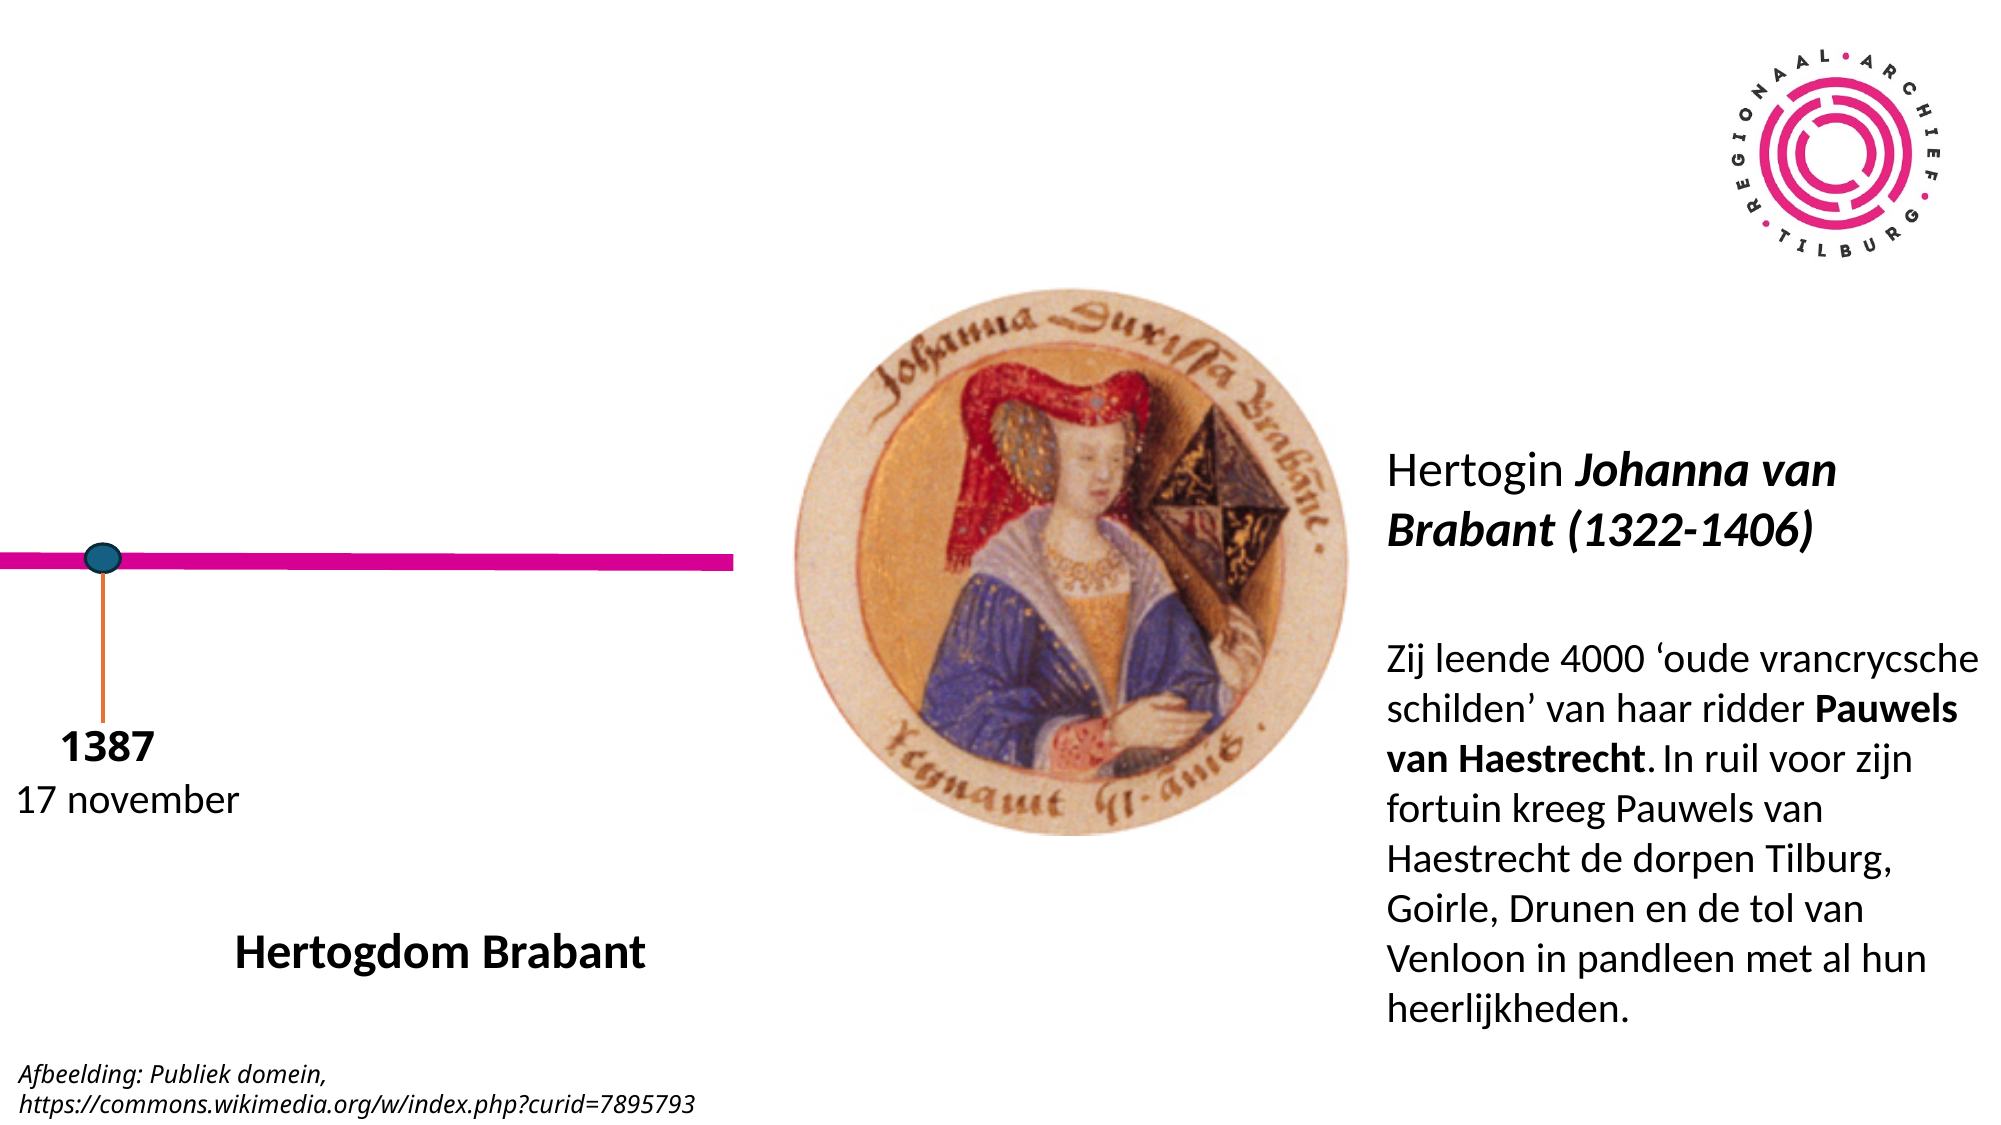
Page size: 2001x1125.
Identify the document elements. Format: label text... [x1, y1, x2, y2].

picture [790, 285, 1353, 836]
text_box Hertogin Johanna van Brabant (1322-1406) [1372, 429, 1939, 564]
text_box 17 november [0, 764, 262, 829]
picture [1713, 41, 1962, 270]
text_box Afbeelding: Publiek domein, https://commons.wikimedia.org/w/index.php?curid=7895793 [4, 1051, 800, 1125]
text_box 1387 [44, 712, 205, 764]
text_box [83, 542, 122, 560]
text_box Zij leende 4000 ‘oude vrancrycsche schilden’ van haar ridder Pauwels van Haestrecht. In ruil voor zijn fortuin kreeg Pauwels van Haestrecht de dorpen Tilburg, Goirle, Drunen en de tol van Venloon in pandleen met al hun heerlijkheden. [1371, 623, 2000, 1084]
text_box [84, 563, 121, 574]
text_box Hertogdom Brabant [220, 910, 793, 986]
